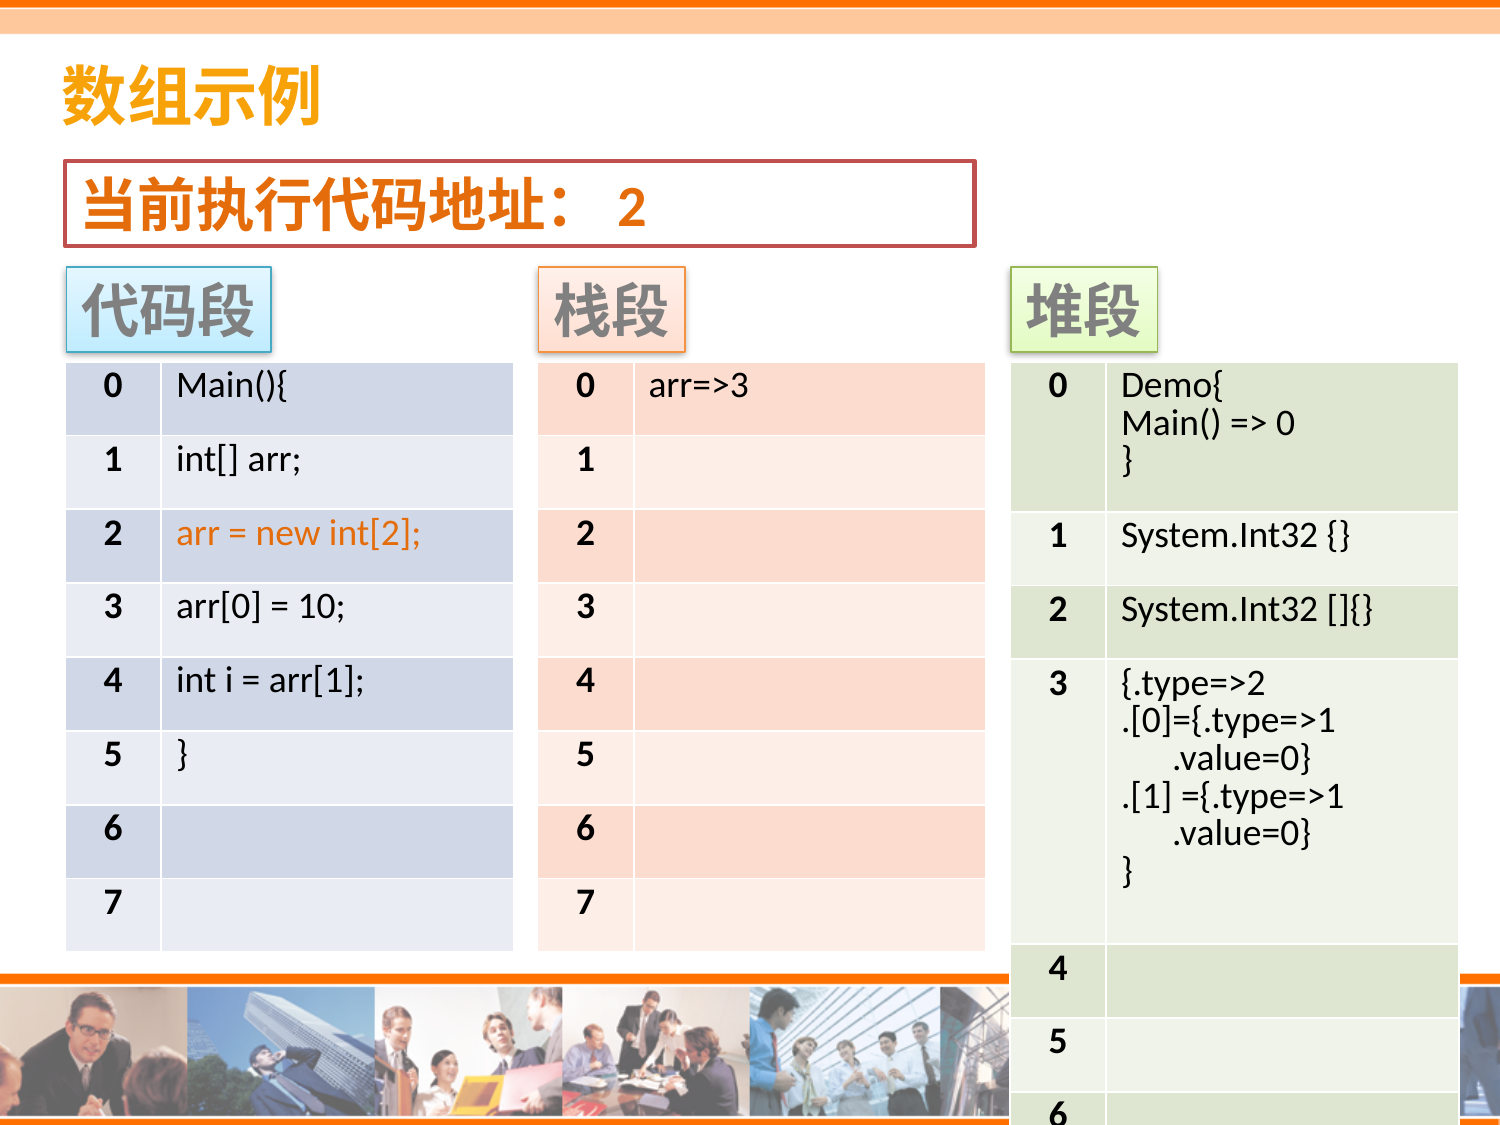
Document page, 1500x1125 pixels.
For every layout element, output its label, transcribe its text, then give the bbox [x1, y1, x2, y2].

table_cell 5 [1011, 1019, 1105, 1091]
table_cell int[] arr; [162, 436, 513, 508]
table_header Demo{ Main() => 0 } [1107, 363, 1458, 511]
table_cell 1 [1011, 513, 1105, 585]
table_cell 2 [538, 510, 633, 582]
table_cell System.Int32 []{} [1107, 586, 1458, 658]
table_cell [1107, 945, 1458, 1017]
table_cell 3 [66, 584, 160, 656]
table_cell 6 [538, 806, 633, 878]
table_cell 4 [1011, 945, 1105, 1017]
table_cell 1 [538, 436, 633, 508]
table_cell [635, 510, 985, 582]
table_cell 6 [1011, 1093, 1105, 1125]
text_box 堆段 [1010, 266, 1158, 353]
table_cell {.type=>2 .[0]={.type=>1 .value=0} .[1] ={.type=>1 .value=0} } [1107, 660, 1458, 943]
table_cell System.Int32 {} [1107, 513, 1458, 585]
table_cell } [162, 732, 513, 804]
table_header 0 [66, 363, 160, 435]
table_cell [635, 658, 985, 730]
table_cell [162, 879, 513, 951]
table_cell 3 [538, 584, 633, 656]
table_cell 2 [1011, 586, 1105, 658]
table_cell 4 [538, 658, 633, 730]
table_cell 3 [1011, 660, 1105, 943]
table_cell 6 [66, 806, 160, 878]
title 数组示例 [46, 46, 1137, 141]
table_cell [1107, 1093, 1458, 1125]
table_cell [635, 584, 985, 656]
table_cell 2 [66, 510, 160, 582]
table_cell [162, 806, 513, 878]
table_cell [635, 806, 985, 878]
table_cell int i = arr[1]; [162, 658, 513, 730]
table_cell 7 [538, 879, 633, 951]
table_header 0 [538, 363, 633, 435]
table_cell [635, 436, 985, 508]
text_box 栈段 [538, 266, 686, 353]
table_cell 7 [66, 879, 160, 951]
table_cell [635, 879, 985, 951]
table_cell 5 [66, 732, 160, 804]
table_cell 5 [538, 732, 633, 804]
picture [0, 0, 1500, 1125]
table_cell arr[0] = 10; [162, 584, 513, 656]
table_header arr=>3 [635, 363, 985, 435]
text_box 当前执行代码地址：2 [63, 159, 977, 248]
table_cell [635, 732, 985, 804]
table_cell 4 [66, 658, 160, 730]
table_cell arr = new int[2]; [162, 510, 513, 582]
table_header Main(){ [162, 363, 513, 435]
table_cell [1107, 1019, 1458, 1091]
table_header 0 [1011, 363, 1105, 511]
table_cell 1 [66, 436, 160, 508]
text_box 代码段 [66, 266, 272, 353]
